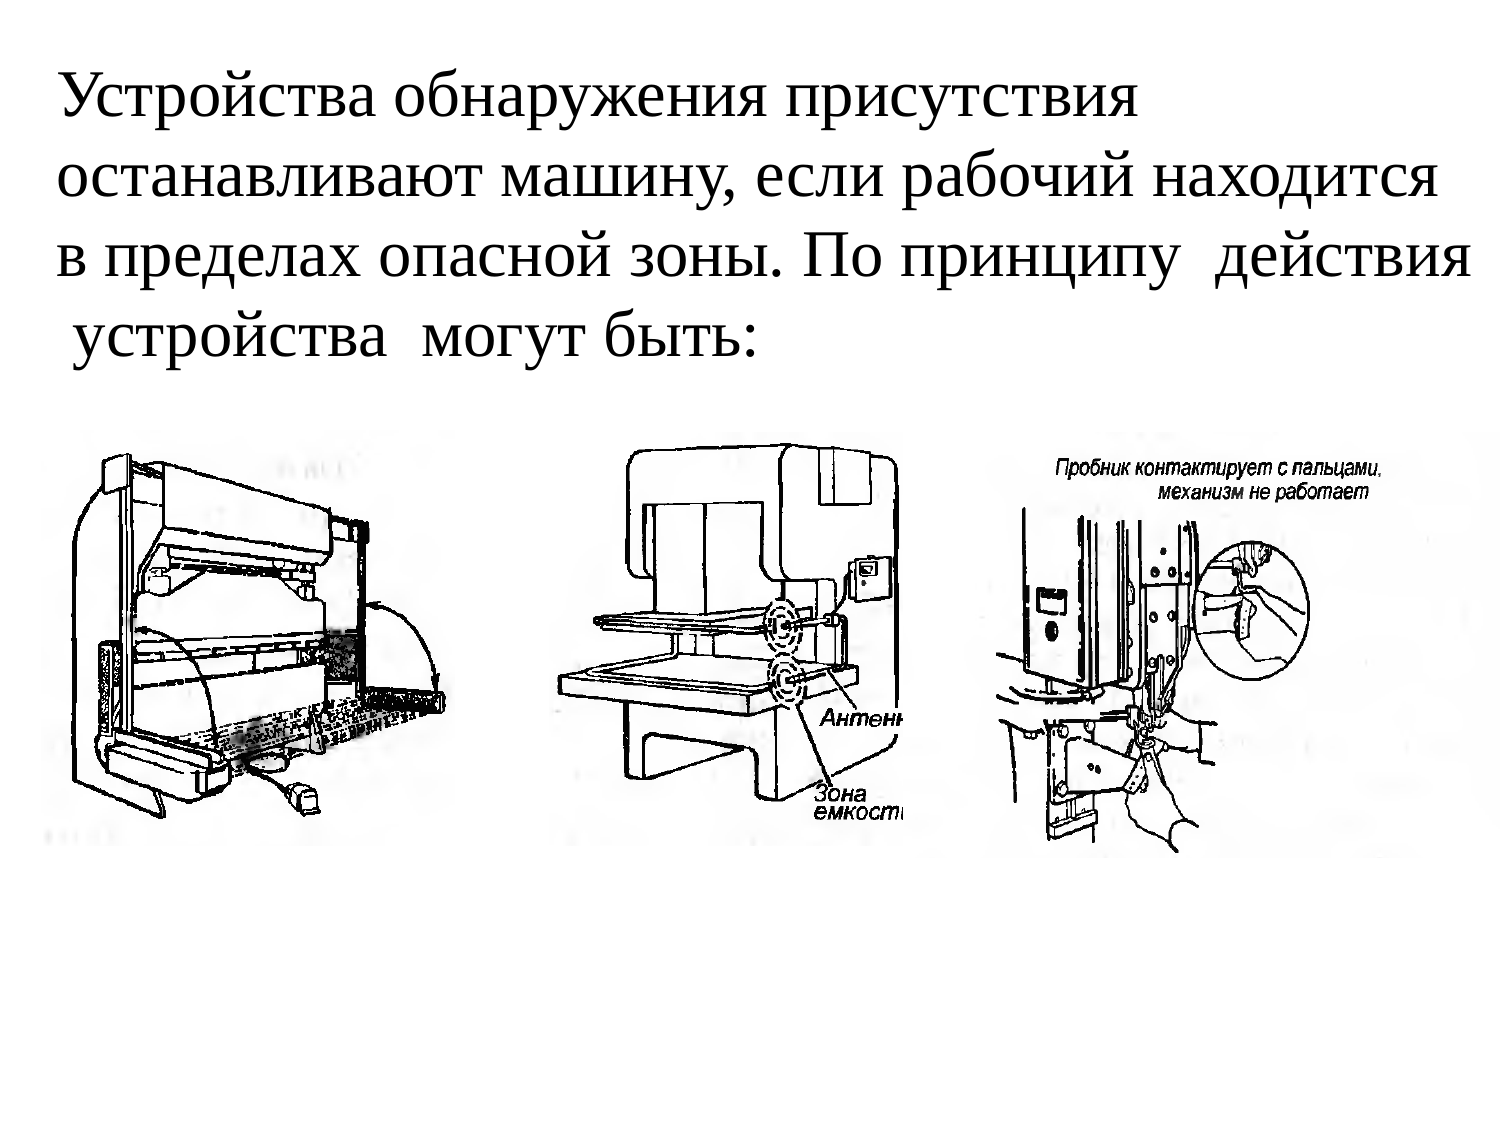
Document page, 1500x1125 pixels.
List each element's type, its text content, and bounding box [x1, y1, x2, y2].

text_box Устройства обнаружения присутствия останавливают машину, если рабочий находится в пределах опасной зоны. По принципу действия устройства могут быть: [41, 42, 1500, 378]
picture [548, 432, 1500, 859]
picture [41, 430, 455, 847]
